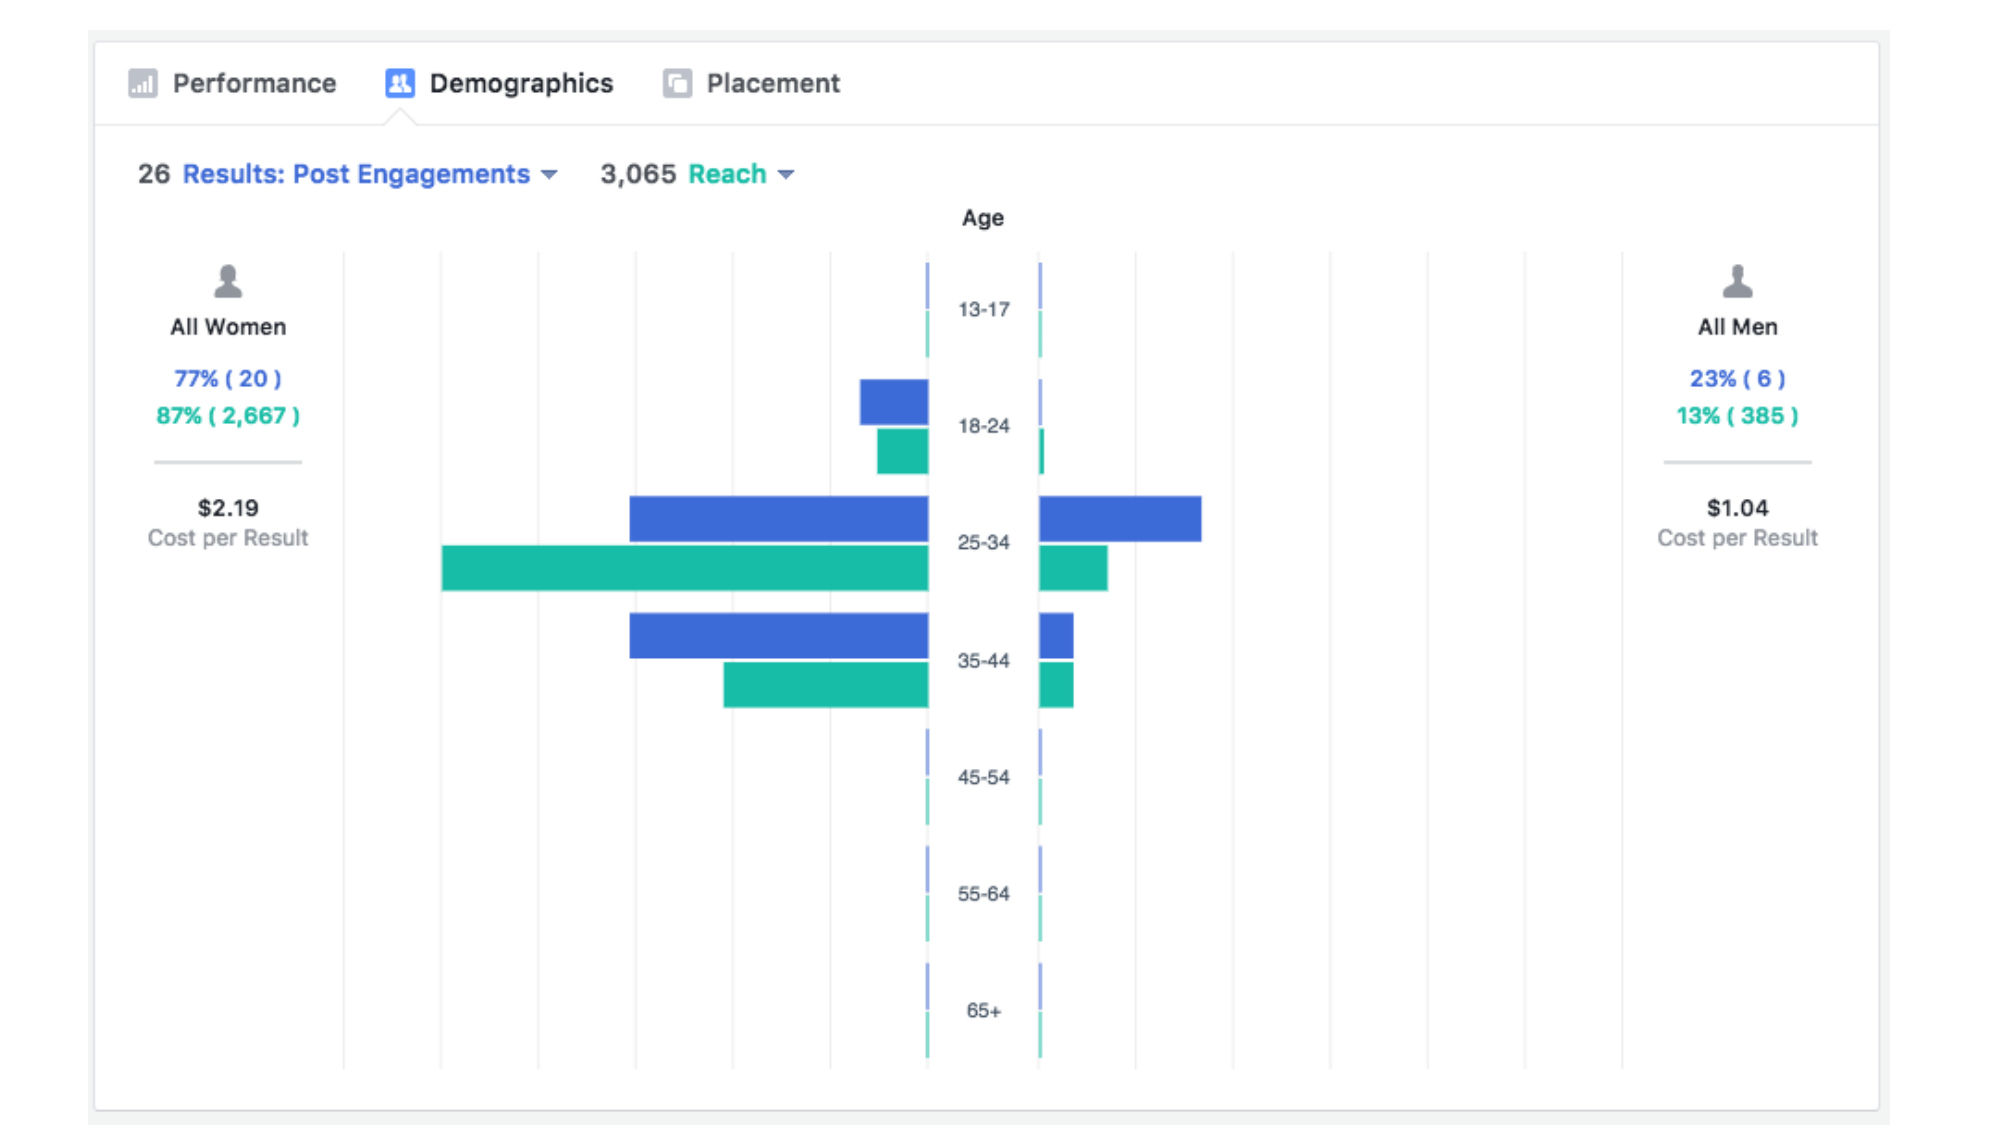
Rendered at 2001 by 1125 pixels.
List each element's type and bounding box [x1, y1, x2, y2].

list [88, 30, 1890, 1125]
